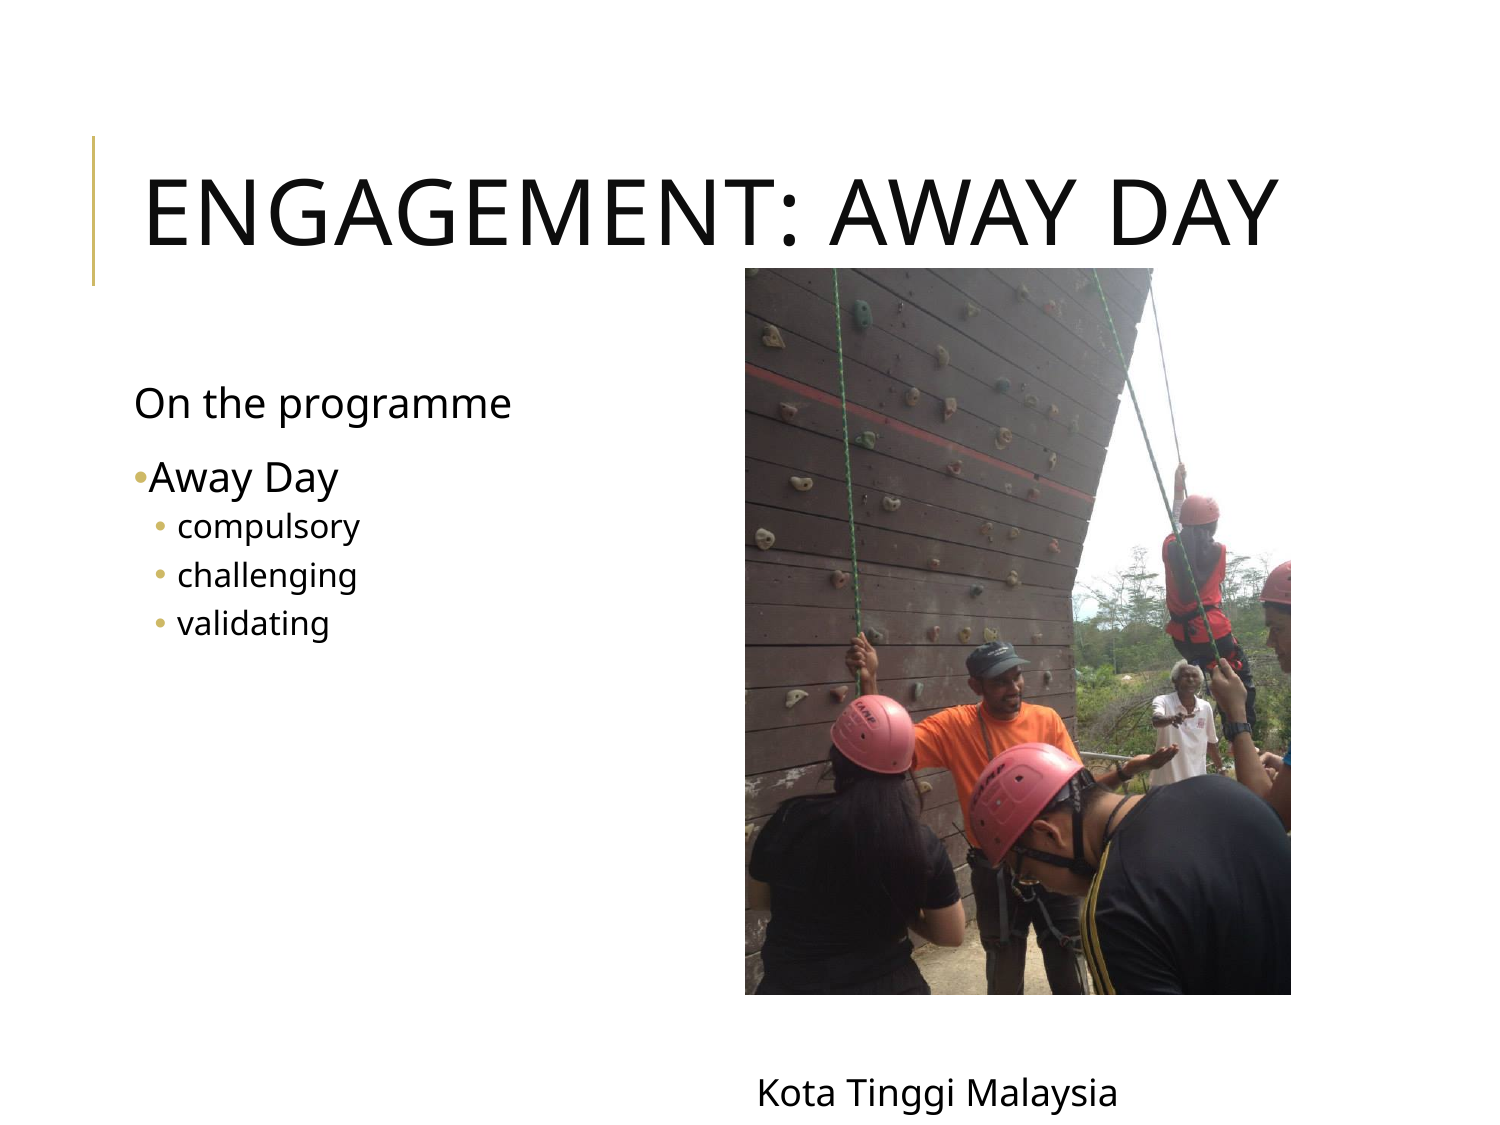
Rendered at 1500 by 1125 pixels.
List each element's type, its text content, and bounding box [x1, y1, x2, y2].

text_box Kota Tinggi Malaysia [741, 1061, 1135, 1122]
picture [745, 268, 1291, 996]
title Engagement: away day [126, 96, 1322, 342]
list On the programme Away Day compulsory challenging validating [126, 375, 1322, 1035]
